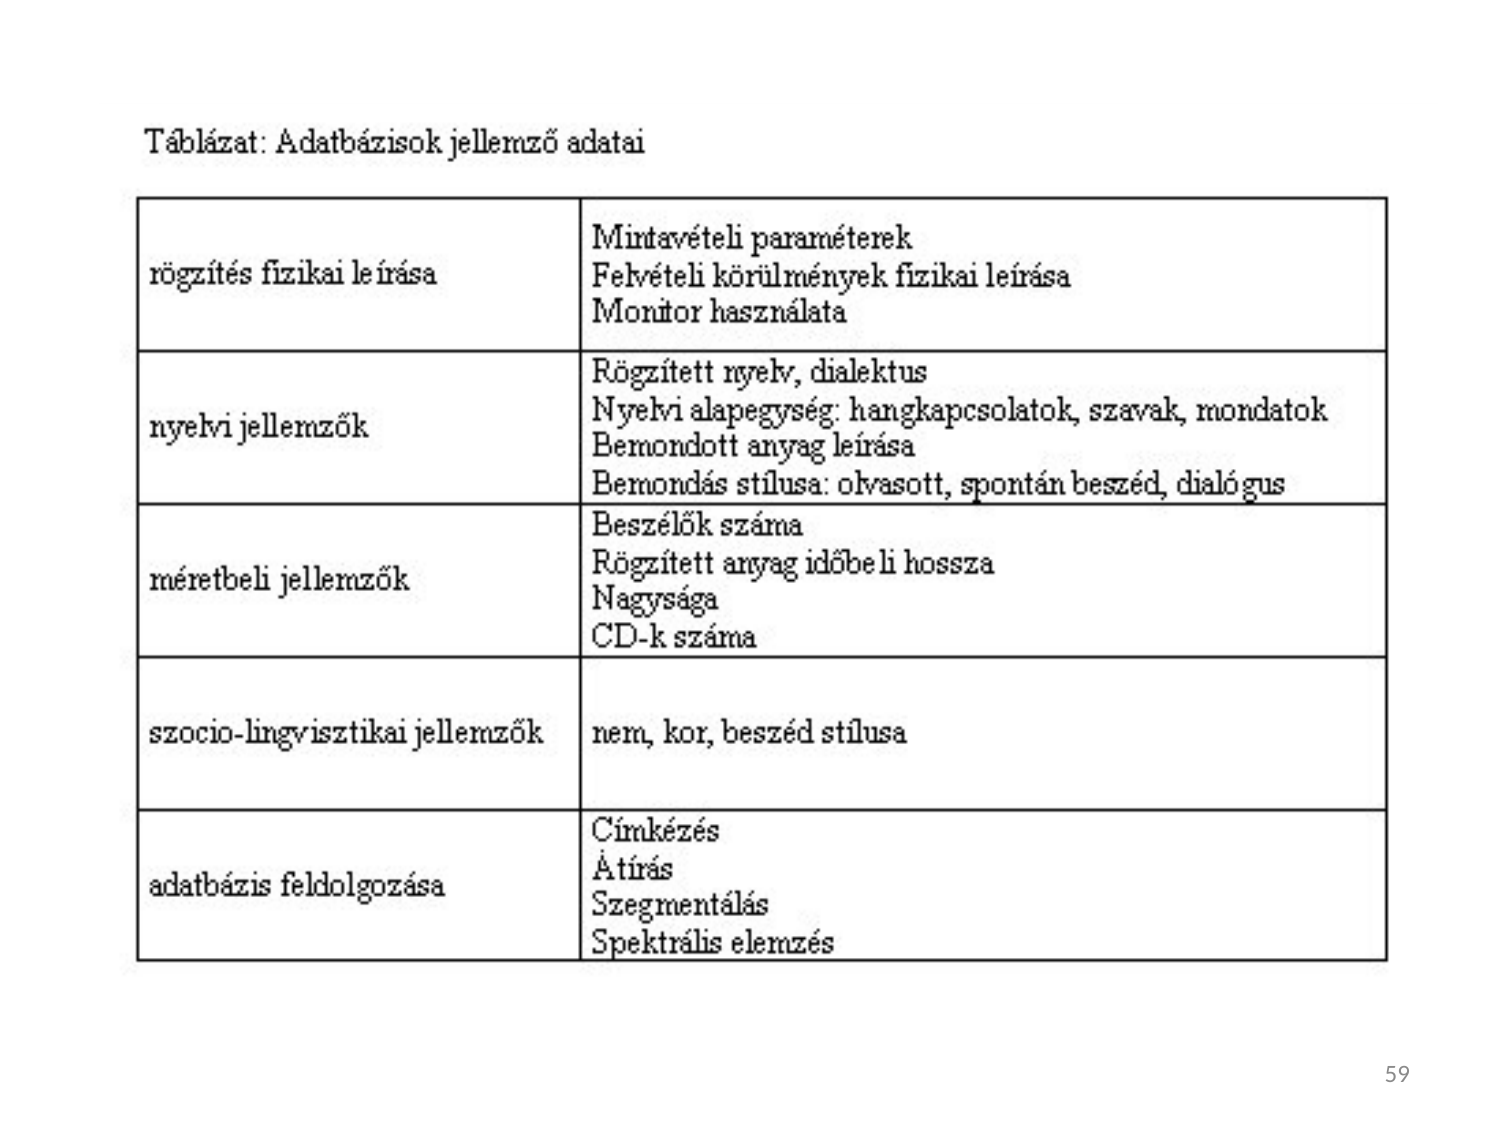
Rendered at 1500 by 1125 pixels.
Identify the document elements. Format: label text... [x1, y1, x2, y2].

slide_number 59 [1074, 1042, 1425, 1103]
picture [99, 102, 1438, 998]
